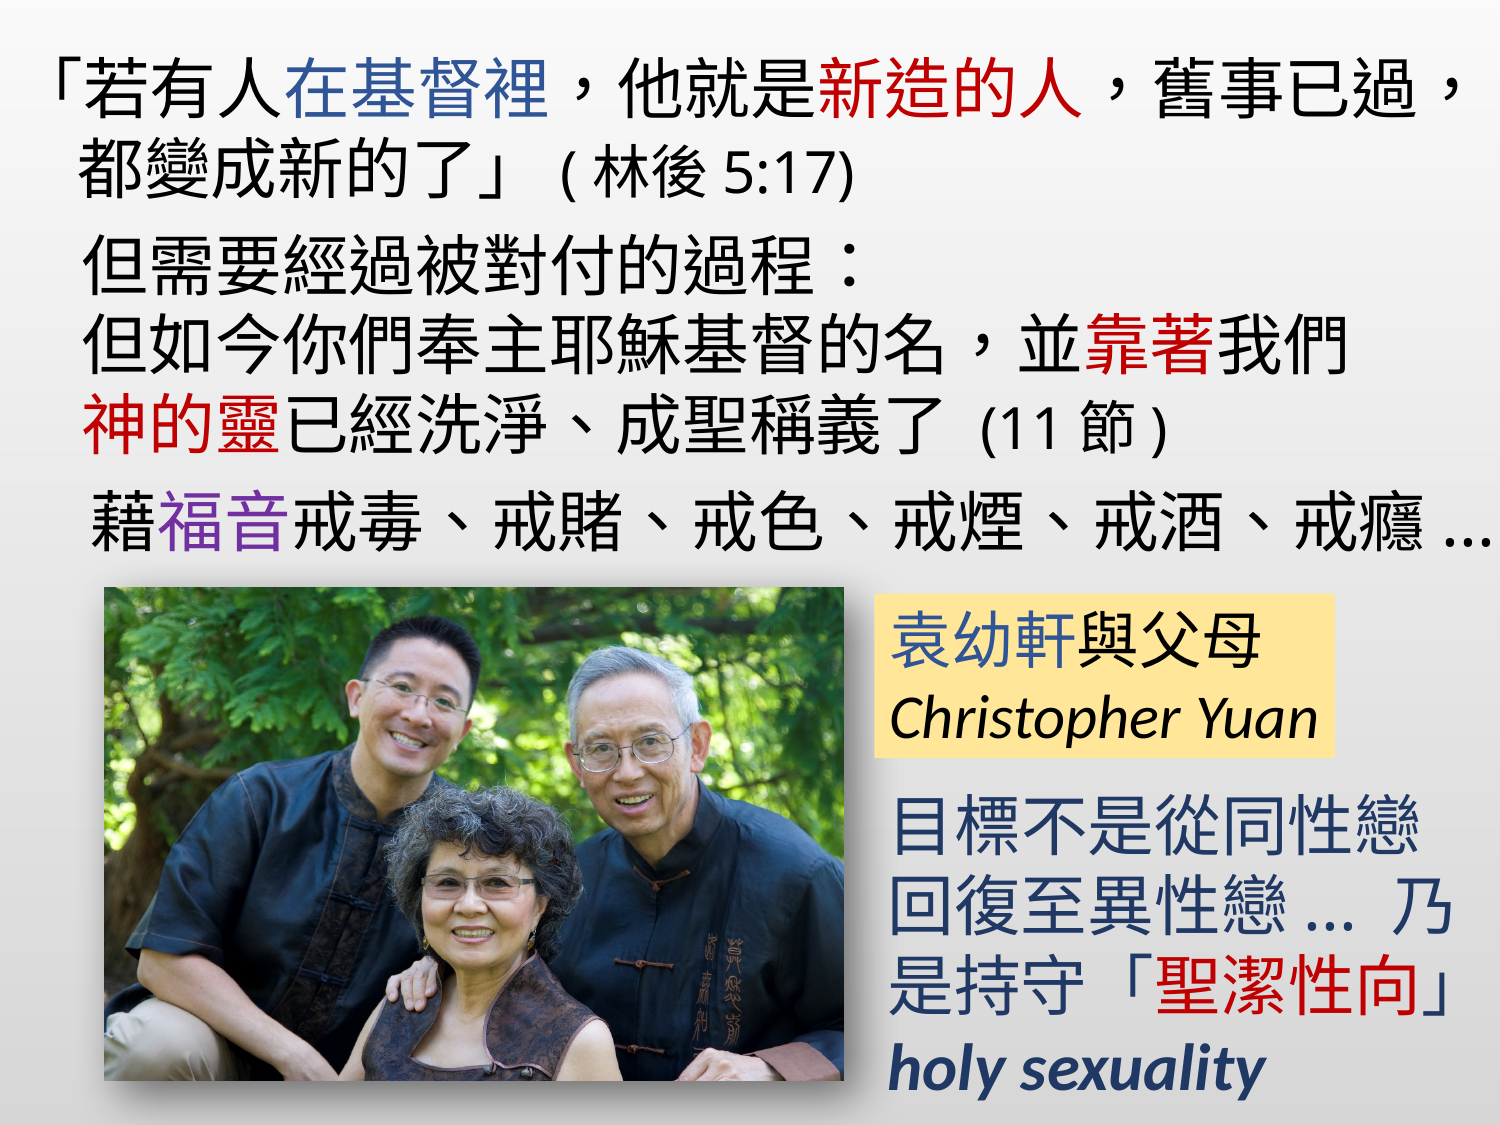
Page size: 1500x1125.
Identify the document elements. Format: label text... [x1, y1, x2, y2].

text_box 「若有人在基督裡，他就是新造的人，舊事已過， 都變成新的了」(林後5:17) [1, 39, 1483, 214]
text_box 藉福音戒毒、戒賭、戒色、戒煙、戒酒、戒癮... [75, 472, 1500, 568]
picture [104, 587, 844, 1081]
text_box 目標不是從同性戀 回復至異性戀... 乃 是持守「聖潔性向」 holy sexuality [872, 776, 1500, 1112]
text_box 袁幼軒與父母 Christopher Yuan [874, 593, 1335, 759]
text_box 但需要經過被對付的過程： 但如今你們奉主耶穌基督的名，並靠著我們 神的靈已經洗淨、成聖稱義了 (11節) [67, 215, 1500, 471]
